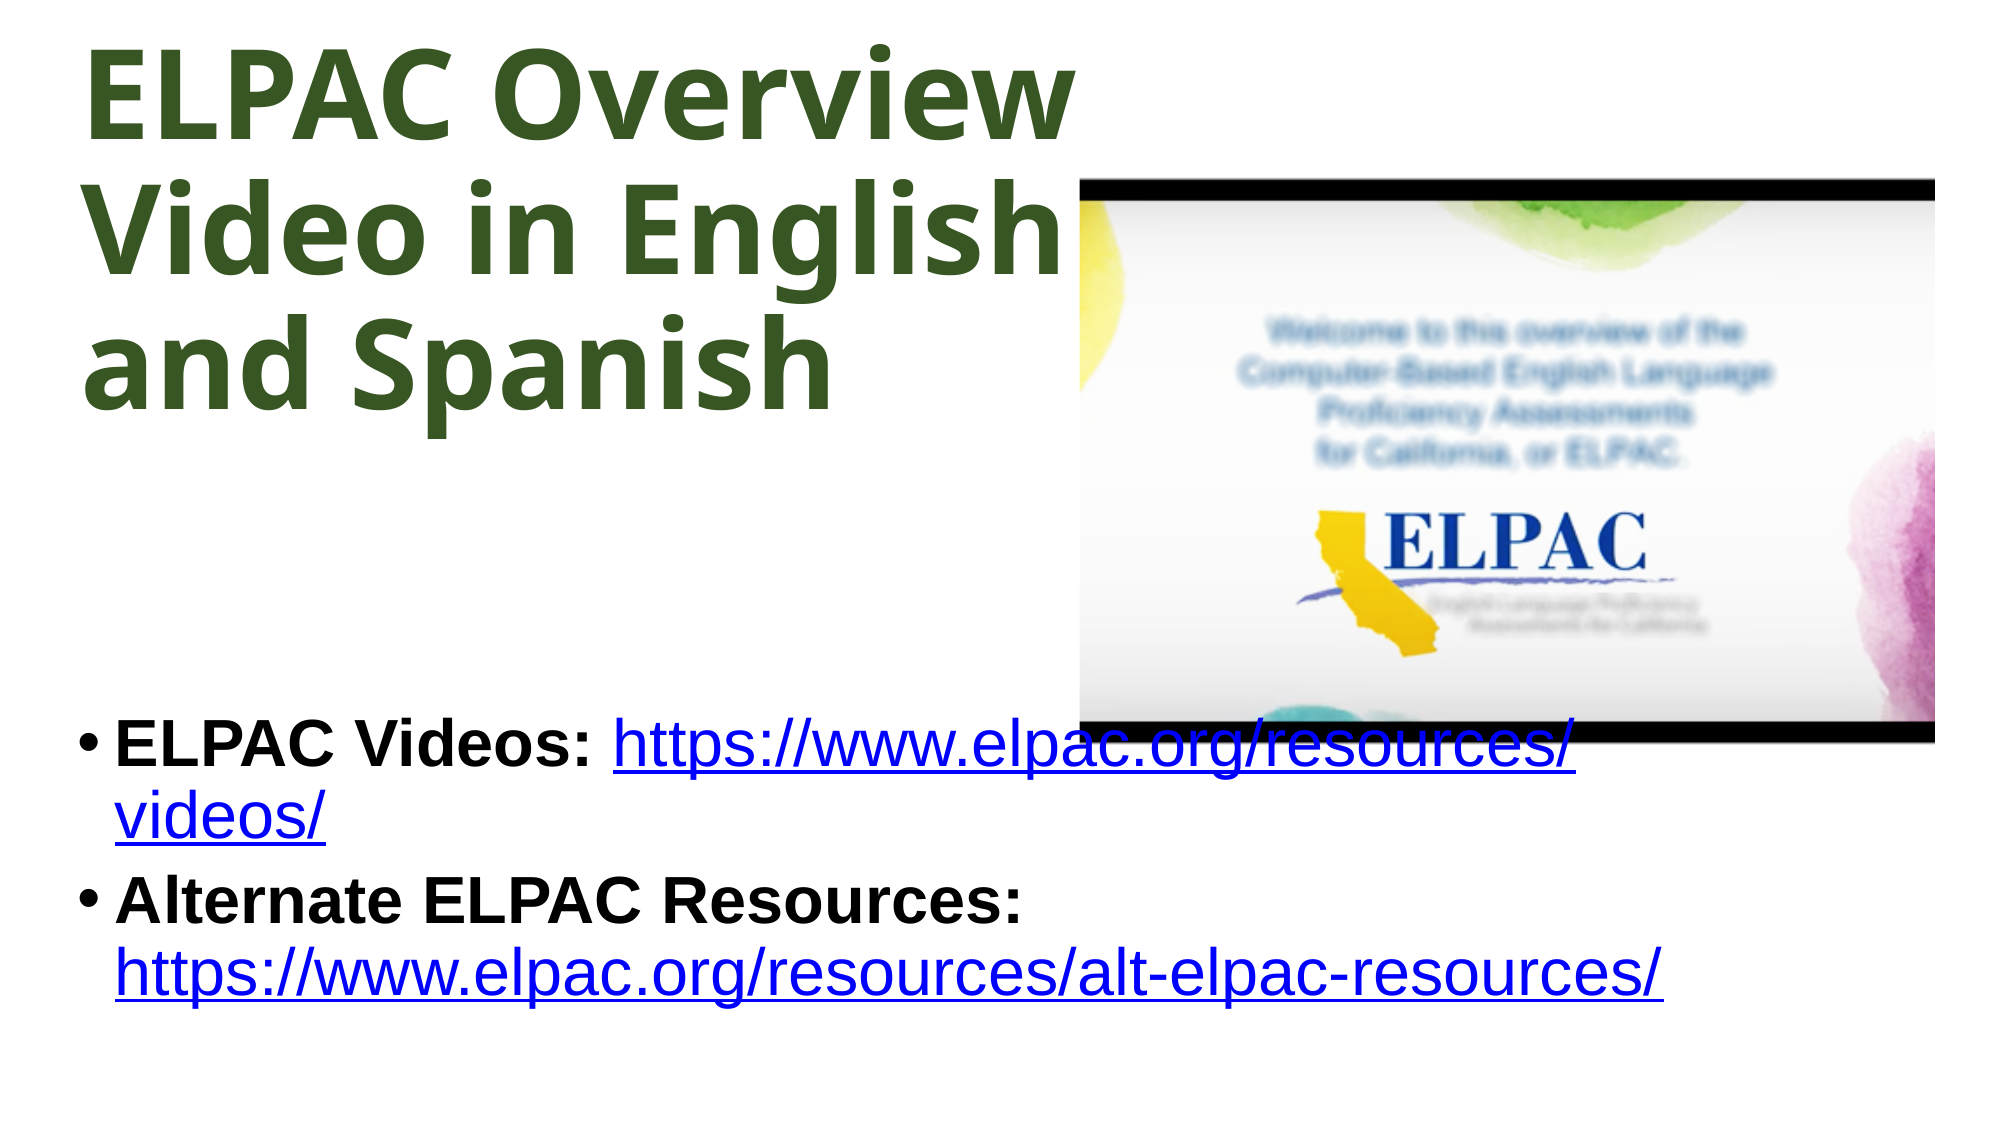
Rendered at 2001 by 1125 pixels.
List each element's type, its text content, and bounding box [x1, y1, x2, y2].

title ELPAC Overview Video in English and Spanish [65, 50, 1160, 419]
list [1079, 175, 1935, 748]
list ELPAC Videos: https://www.elpac.org/resources/videos/ Alternate ELPAC Resources: https://www.elpac.org/resources/alt-elpac-resources/ [62, 701, 1782, 1050]
